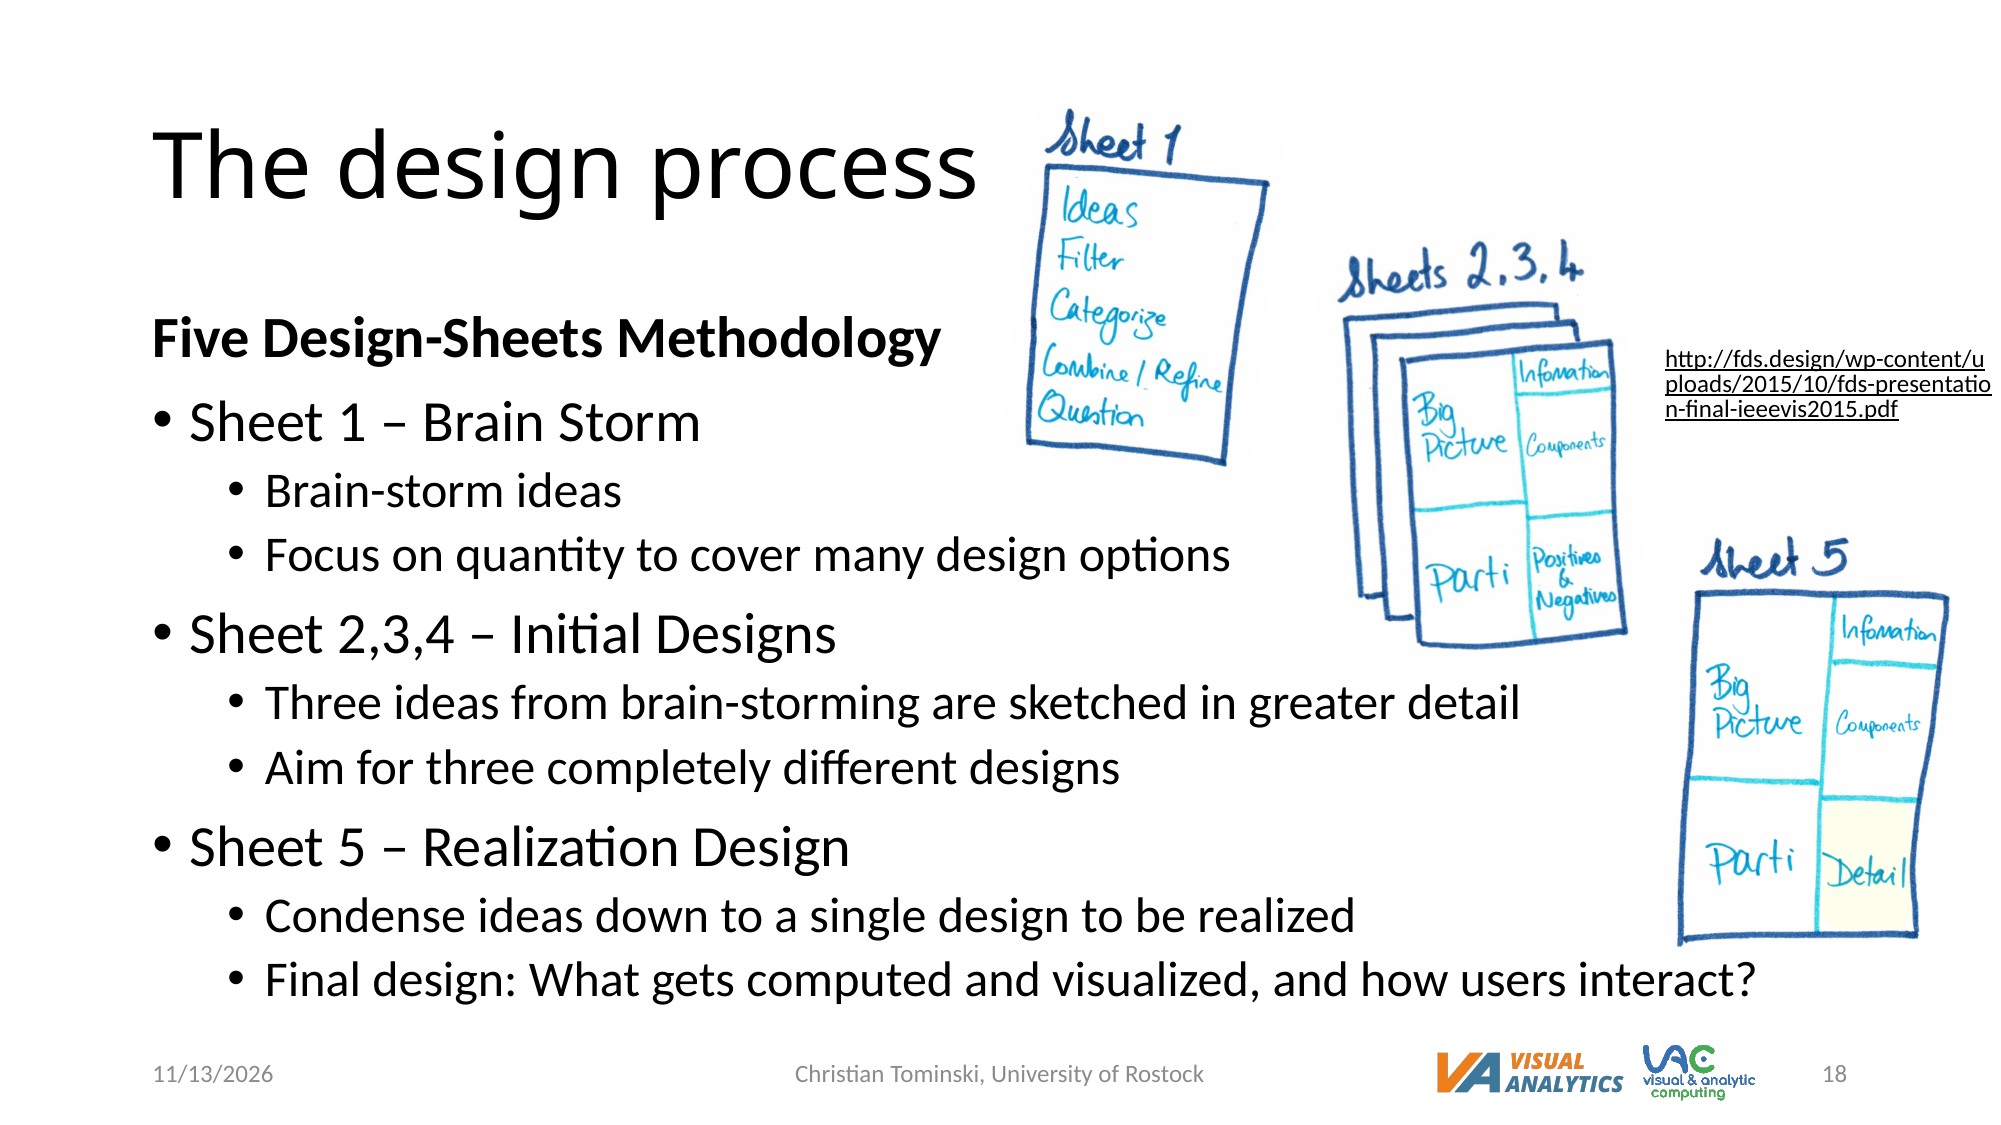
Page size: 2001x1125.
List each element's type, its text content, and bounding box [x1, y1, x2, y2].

picture [1000, 95, 1287, 483]
text_box http://fds.design/wp-content/uploads/2015/10/fds-presentation-final-ieeevis2015.pdf [1650, 335, 2000, 410]
picture [1312, 222, 1651, 670]
list Five Design-Sheets Methodology Sheet 1 – Brain Storm Brain-storm ideas Focus on quantity to cover many design options Sheet 2,3,4 – Initial Designs Three ideas from brain-storming are sketched in greater detail Aim for three completely different designs Sheet 5 – Realization Design Condense ideas down to a single design to be realized Final design: What gets computed and visualized, and how users interact? [137, 299, 1863, 1014]
title The design process [137, 59, 1863, 278]
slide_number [137, 1042, 588, 1103]
slide_number 18 [1412, 1042, 1863, 1103]
picture [1661, 529, 1969, 951]
footer Christian Tominski, University of Rostock [662, 1042, 1338, 1103]
